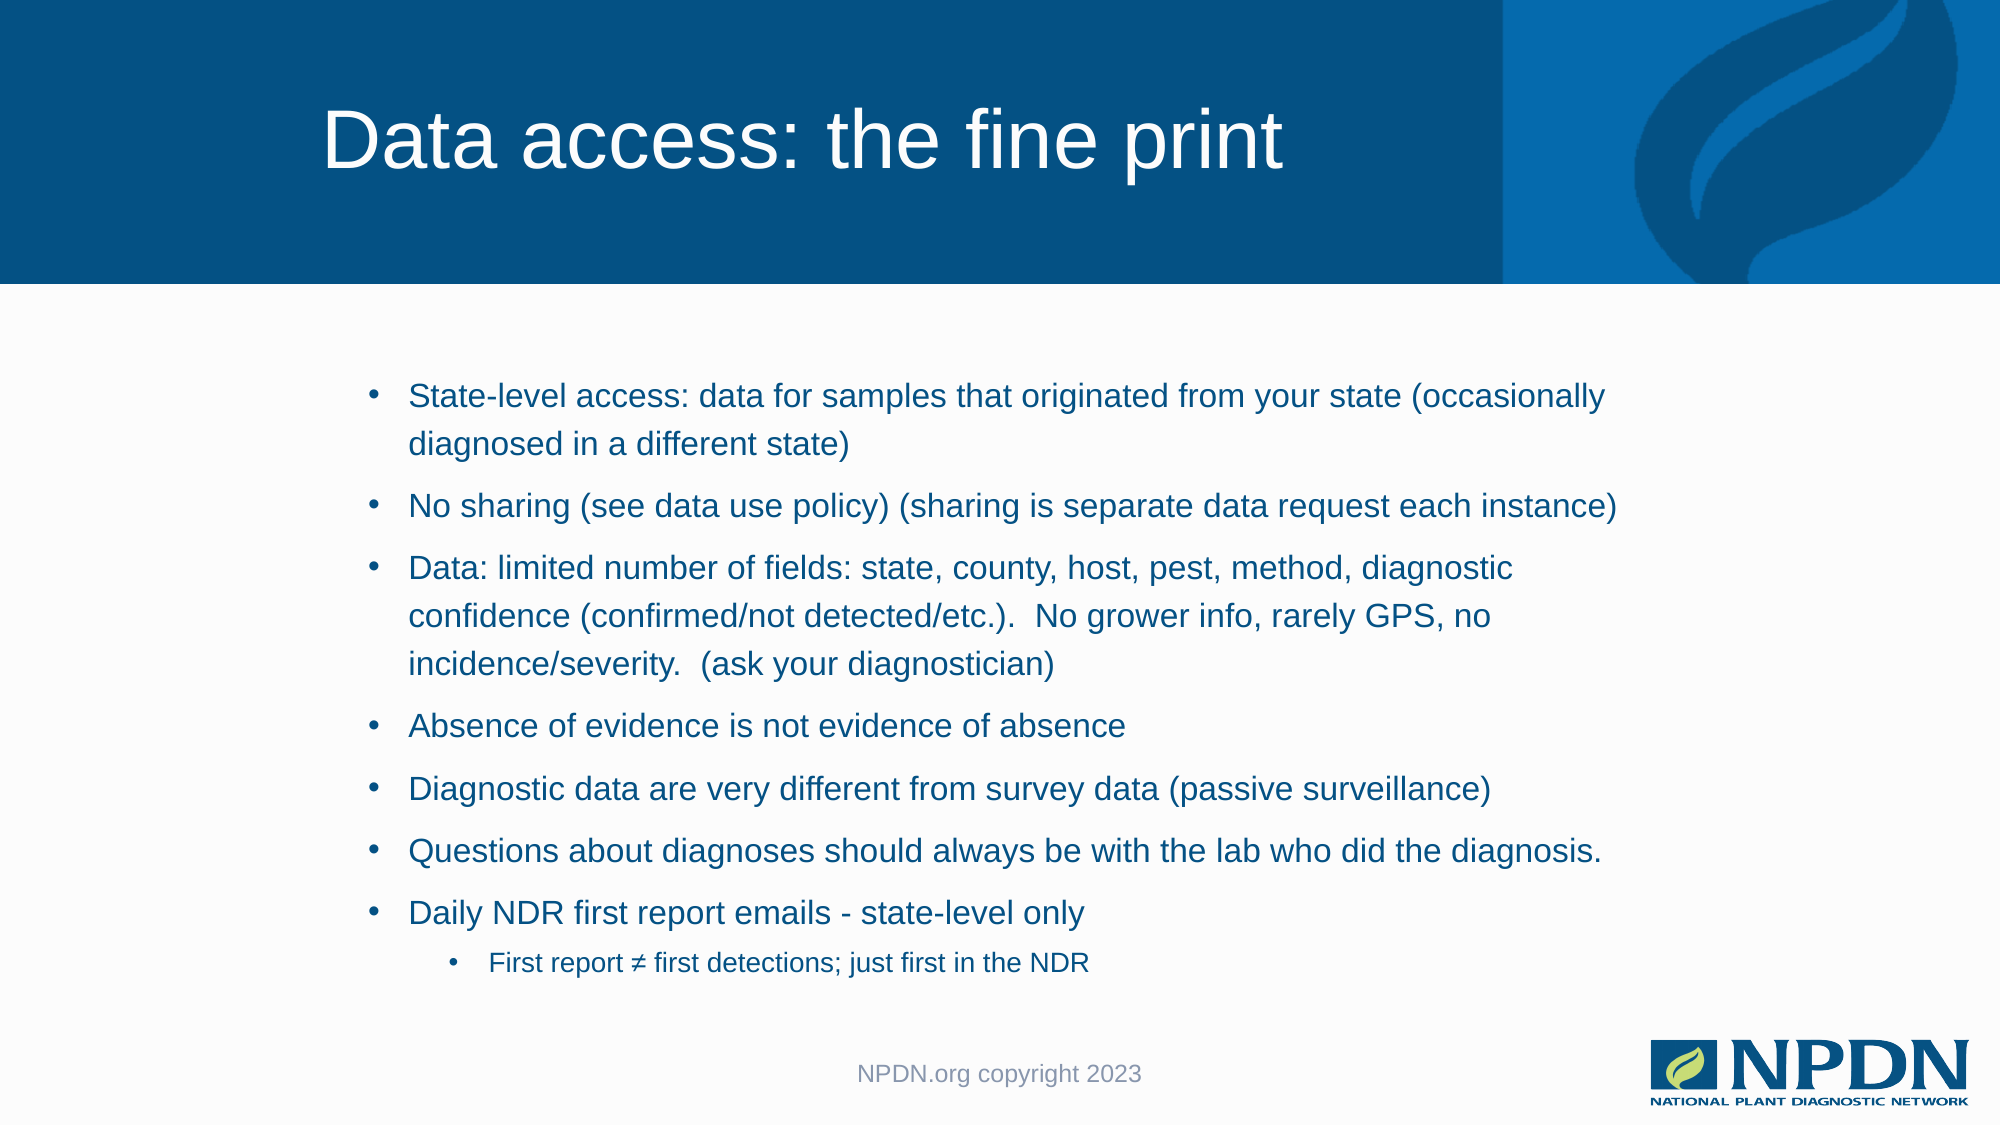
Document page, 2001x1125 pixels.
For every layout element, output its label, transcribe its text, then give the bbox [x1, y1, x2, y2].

title Data access: the fine print [306, 33, 1574, 251]
picture [0, 0, 2000, 284]
list State-level access: data for samples that originated from your state (occasionally diagnosed in a different state) No sharing (see data use policy) (sharing is separate data request each instance) Data: limited number of fields: state, county, host, pest, method, diagnostic confidence (confirmed/not detected/etc.). No grower info, rarely GPS, no incidence/severity. (ask your diagnostician) Absence of evidence is not evidence of absence Diagnostic data are very different from survey data (passive surveillance) Questions about diagnoses should always be with the lab who did the diagnosis. Daily NDR first report emails - state-level only First report ≠ first detections; just first in the NDR [353, 357, 1647, 1014]
picture [1650, 1039, 1970, 1106]
footer NPDN.org copyright 2023 [746, 1042, 1254, 1103]
